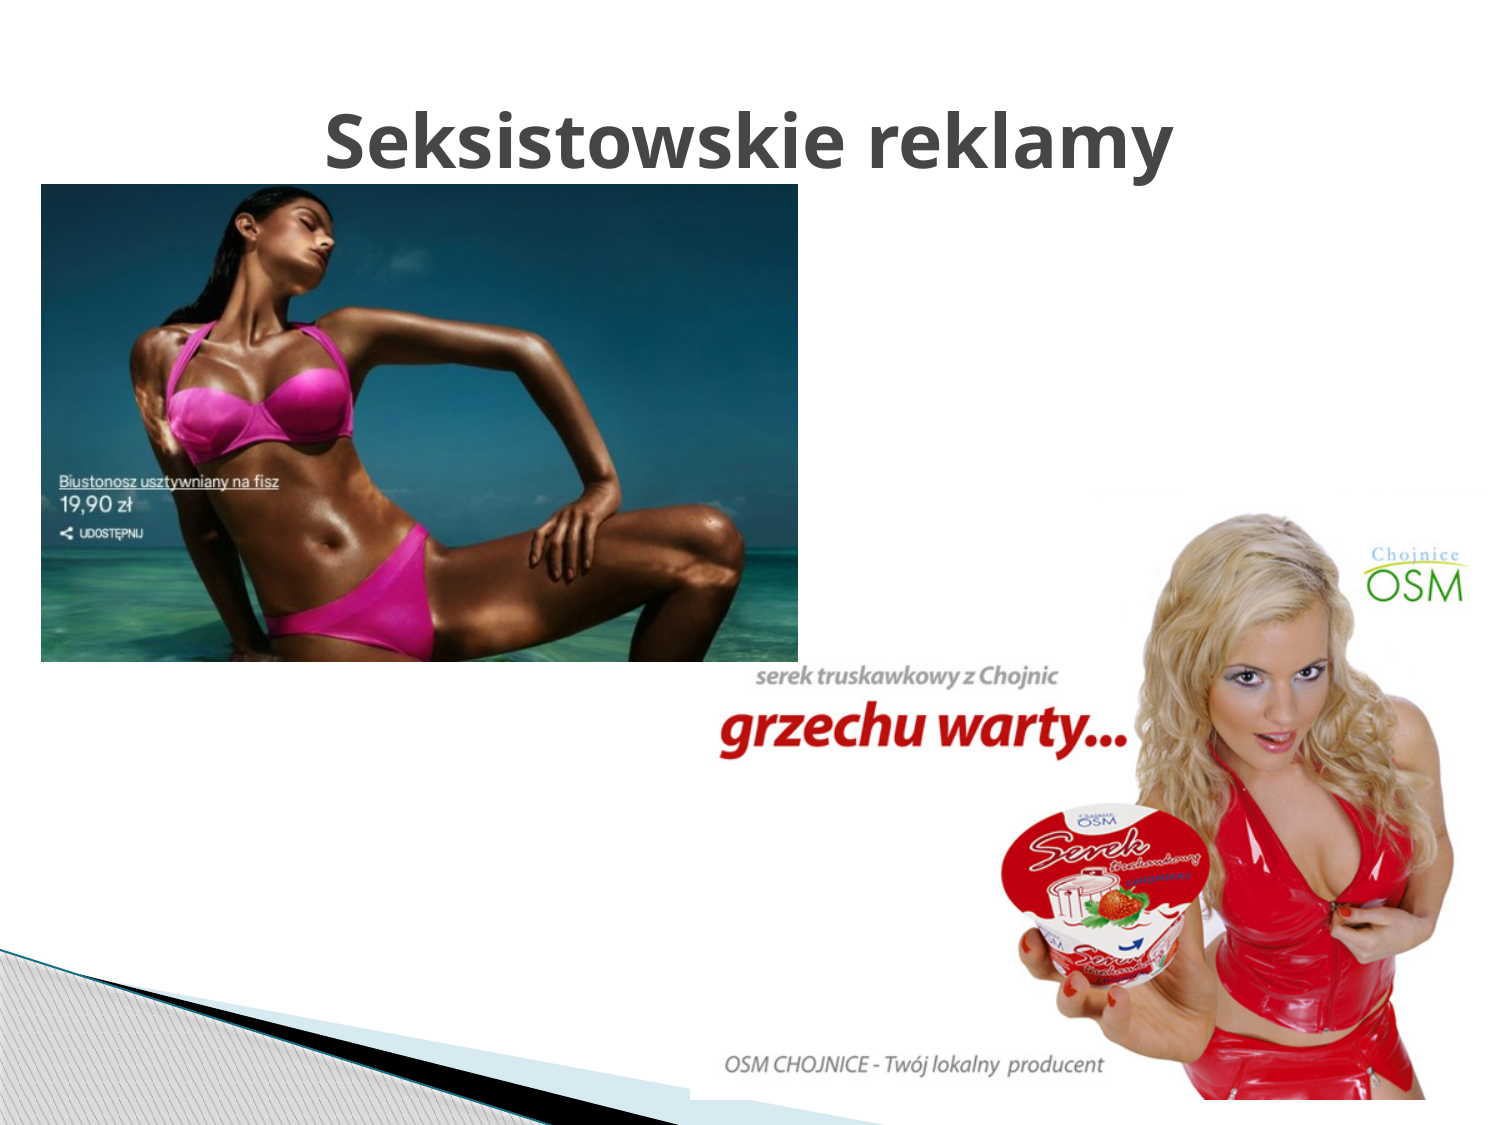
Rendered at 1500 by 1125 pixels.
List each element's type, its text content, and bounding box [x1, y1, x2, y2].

title Seksistowskie reklamy [75, 45, 1425, 233]
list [689, 491, 1500, 1100]
picture [41, 184, 798, 662]
